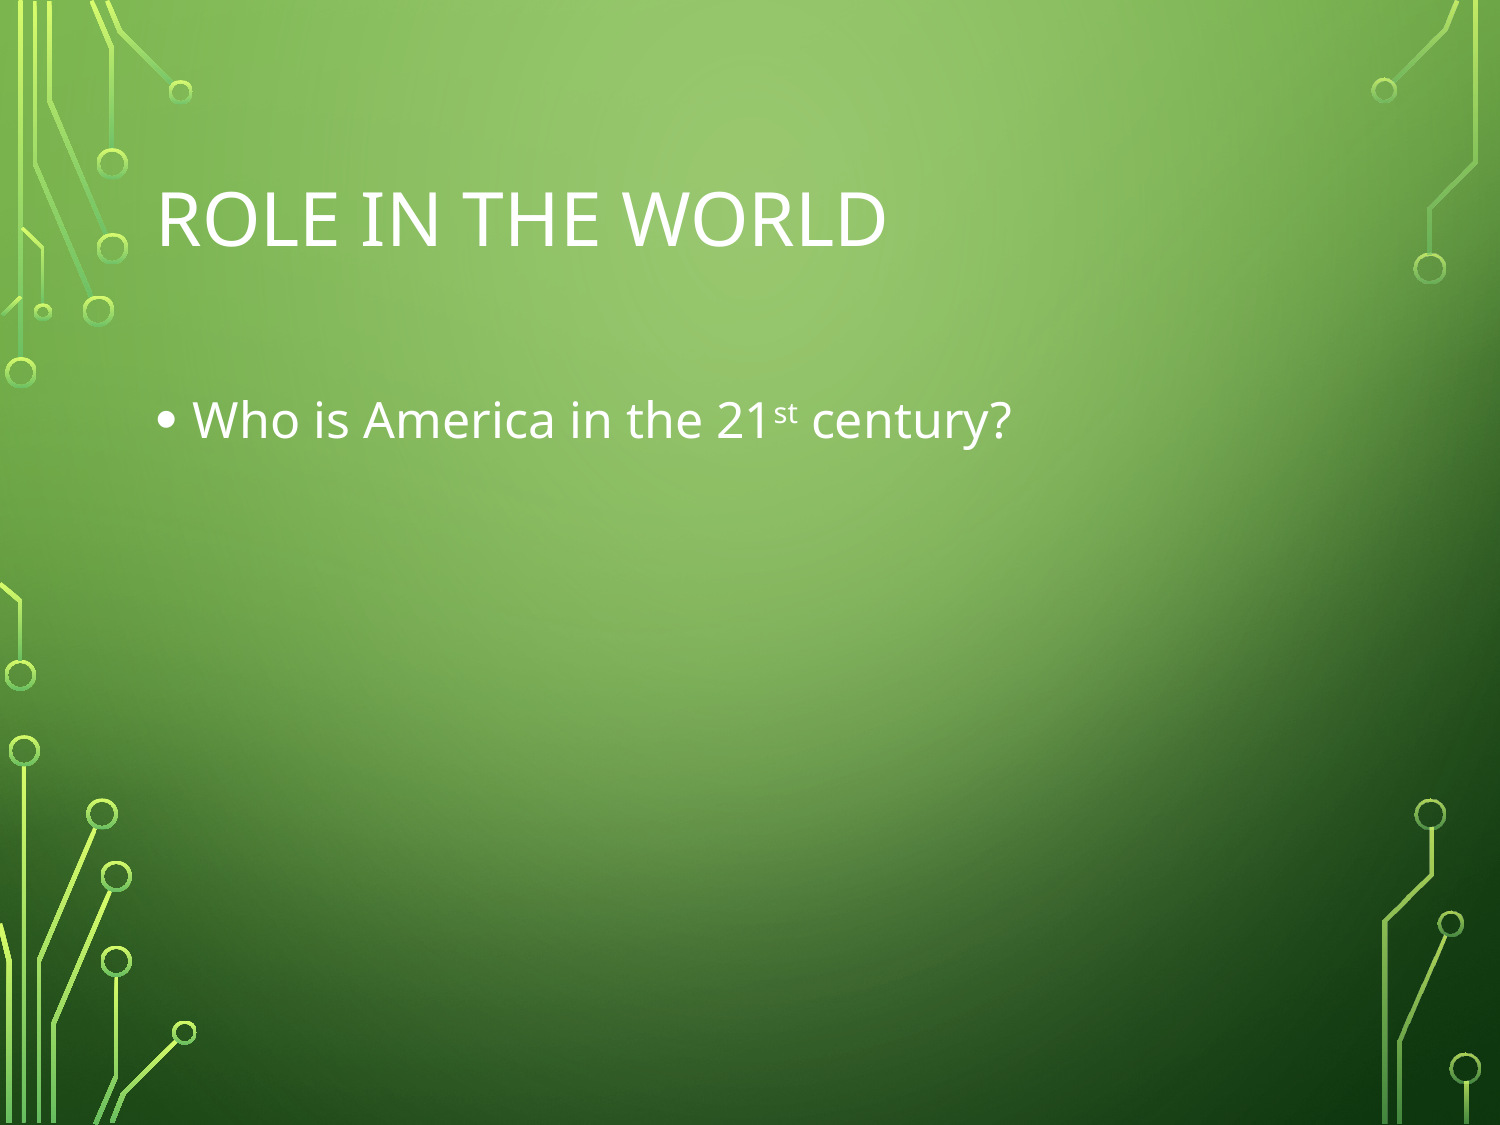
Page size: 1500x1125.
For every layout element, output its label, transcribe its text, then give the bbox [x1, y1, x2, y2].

list Who is America in the 21st century? [140, 369, 1360, 950]
title Role in the World [140, 101, 1360, 344]
